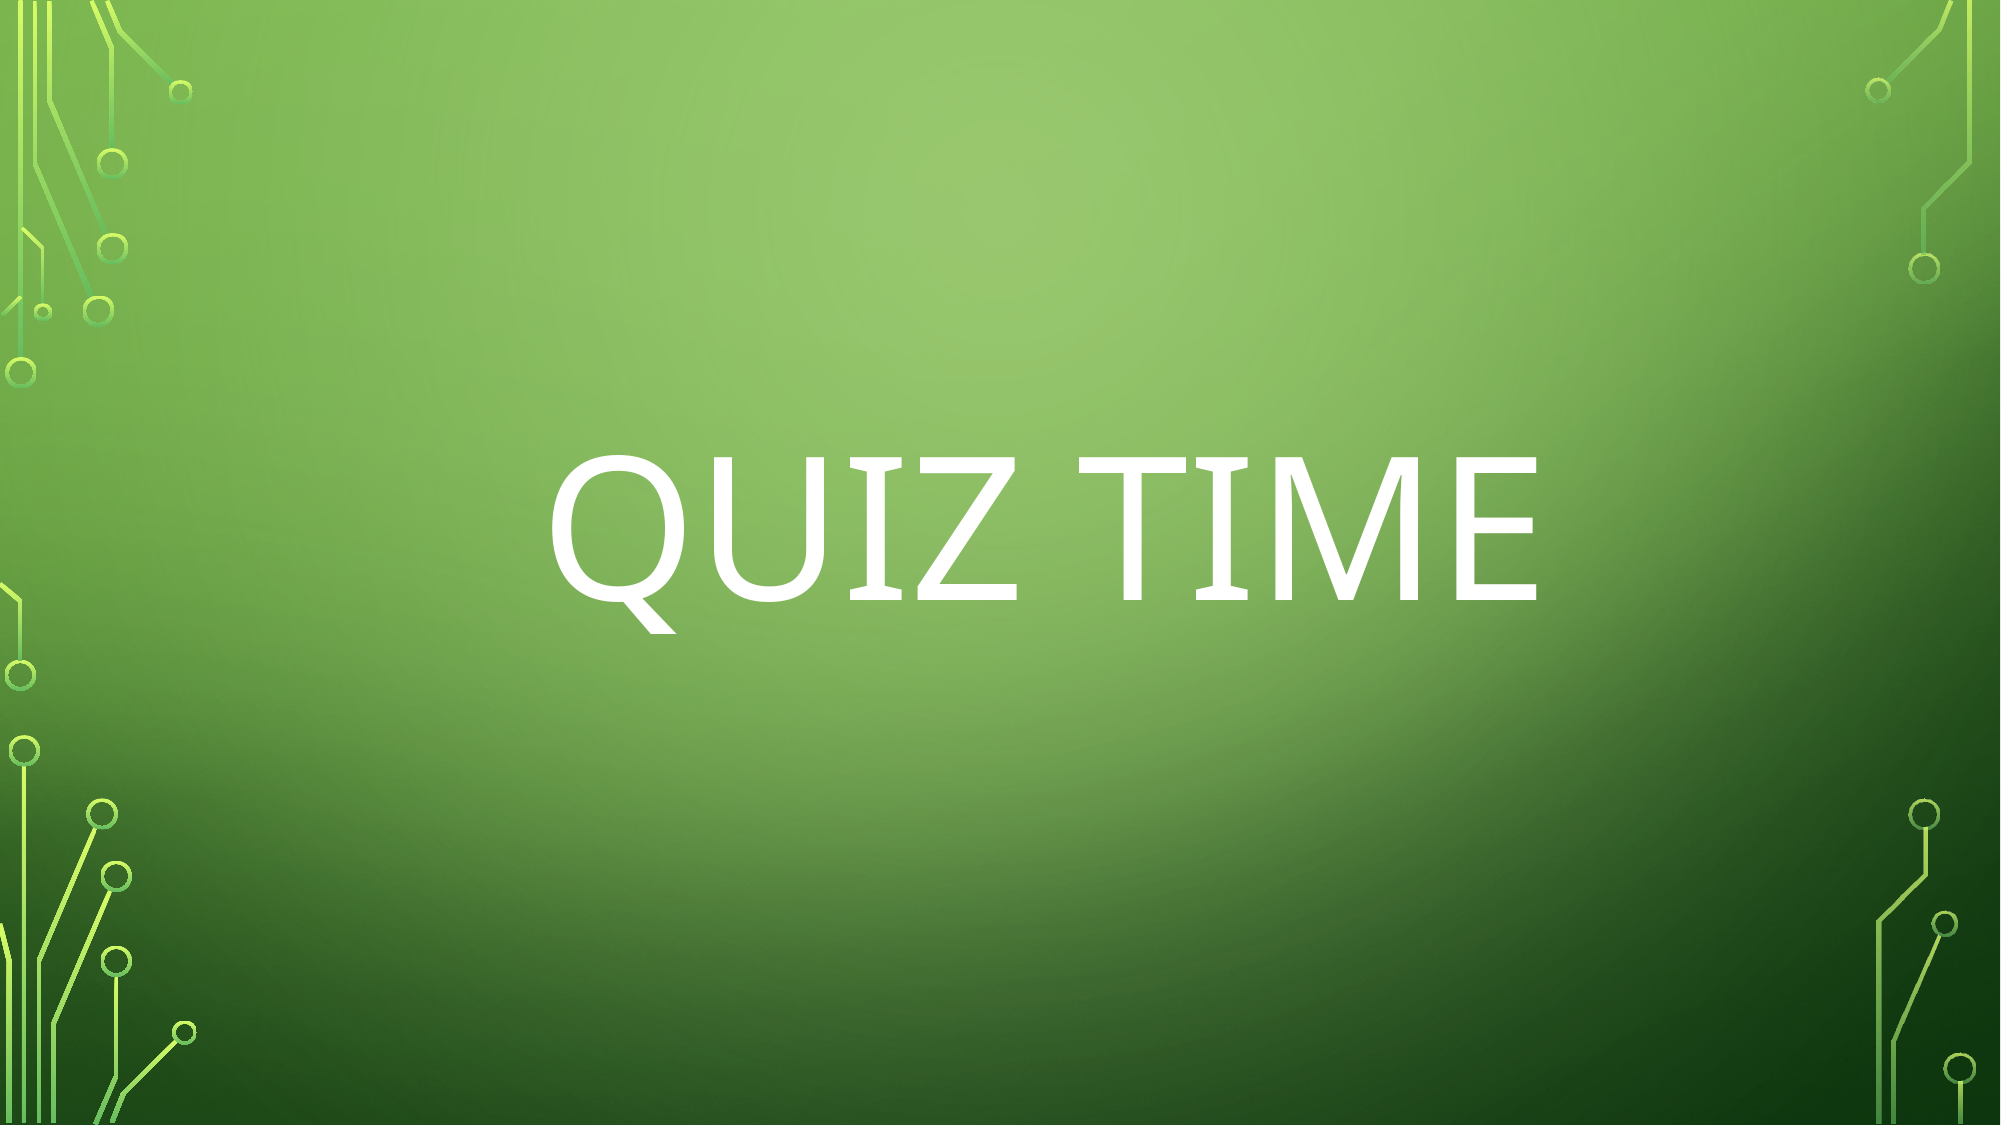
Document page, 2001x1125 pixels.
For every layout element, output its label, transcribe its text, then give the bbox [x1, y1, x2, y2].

title Quiz time [174, 414, 1800, 657]
